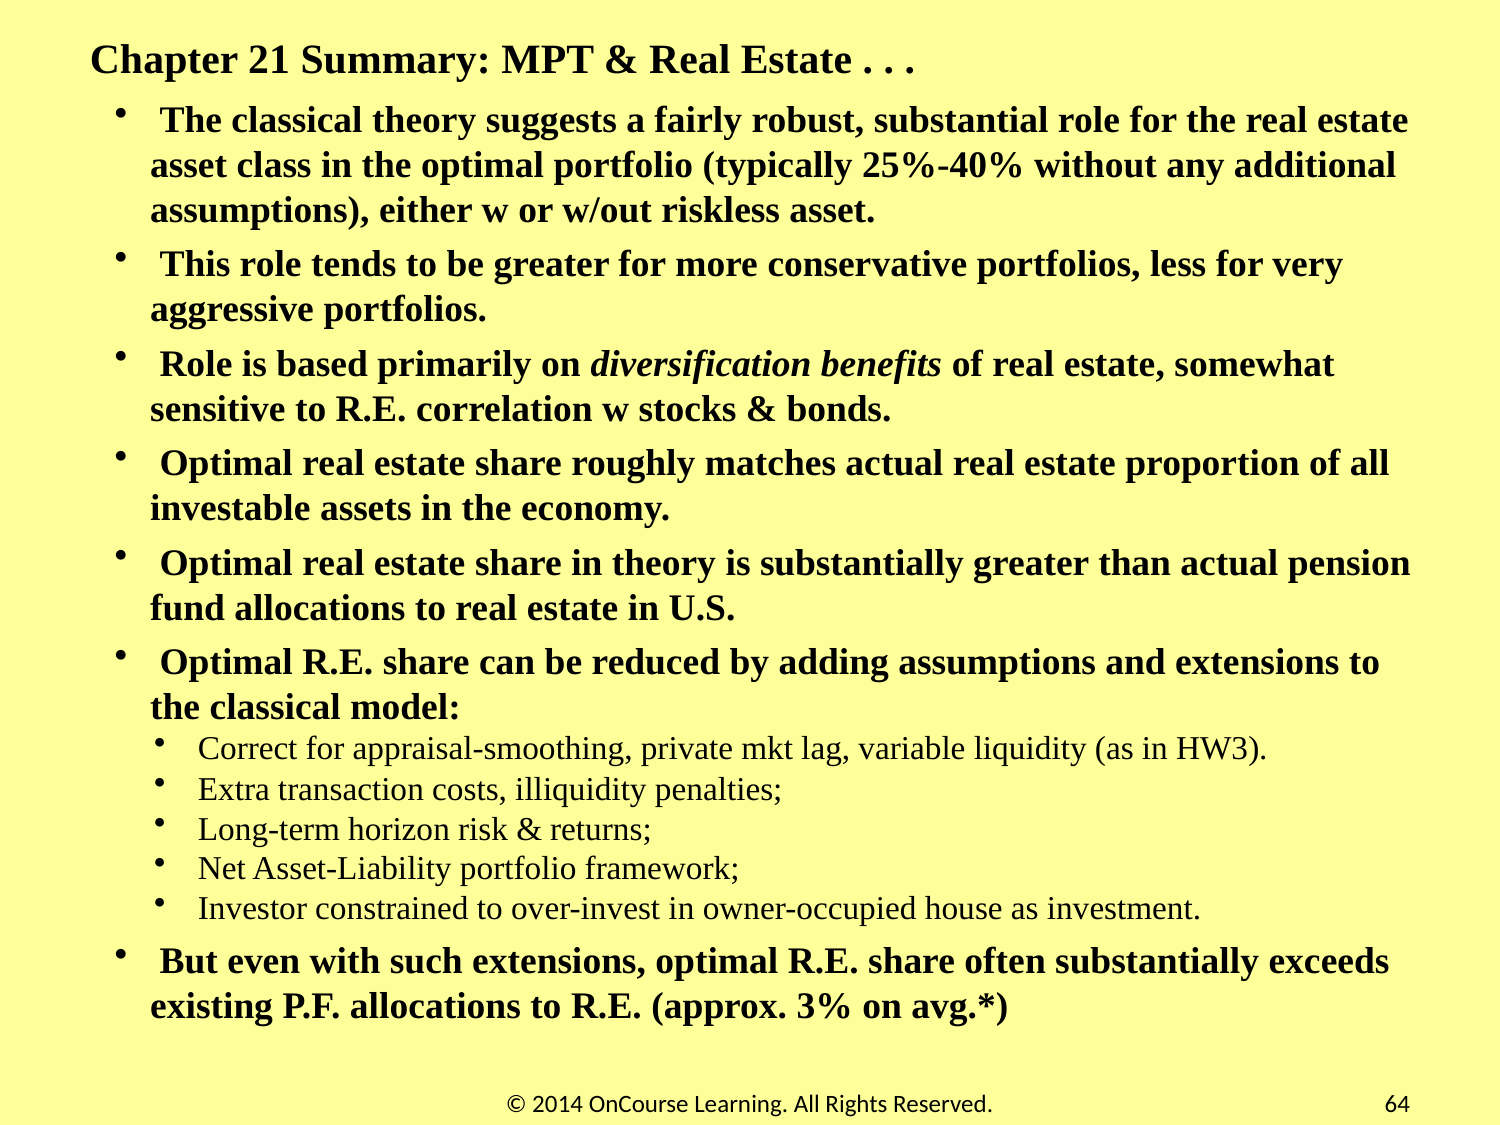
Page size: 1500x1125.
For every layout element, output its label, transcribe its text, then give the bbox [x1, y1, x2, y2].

text_box The classical theory suggests a fairly robust, substantial role for the real estate asset class in the optimal portfolio (typically 25%-40% without any additional assumptions), either w or w/out riskless asset. This role tends to be greater for more conservative portfolios, less for very aggressive portfolios. Role is based primarily on diversification benefits of real estate, somewhat sensitive to R.E. correlation w stocks & bonds. Optimal real estate share roughly matches actual real estate proportion of all investable assets in the economy. Optimal real estate share in theory is substantially greater than actual pension fund allocations to real estate in U.S. Optimal R.E. share can be reduced by adding assumptions and extensions to the classical model: Correct for appraisal-smoothing, private mkt lag, variable liquidity (as in HW3). Extra transaction costs, illiquidity penalties; Long-term horizon risk & returns; Net Asset-Liability portfolio framework; Investor constrained to over-invest in owner-occupied house as investment. But even with such extensions, optimal R.E. share often substantially exceeds existing P.F. allocations to R.E. (approx. 3% on avg.*) [99, 87, 1438, 1034]
slide_number 64 [1074, 1046, 1426, 1125]
text_box Chapter 21 Summary: MPT & Real Estate . . . [74, 24, 1425, 90]
footer © 2014 OnCourse Learning. All Rights Reserved. [449, 1046, 1051, 1125]
